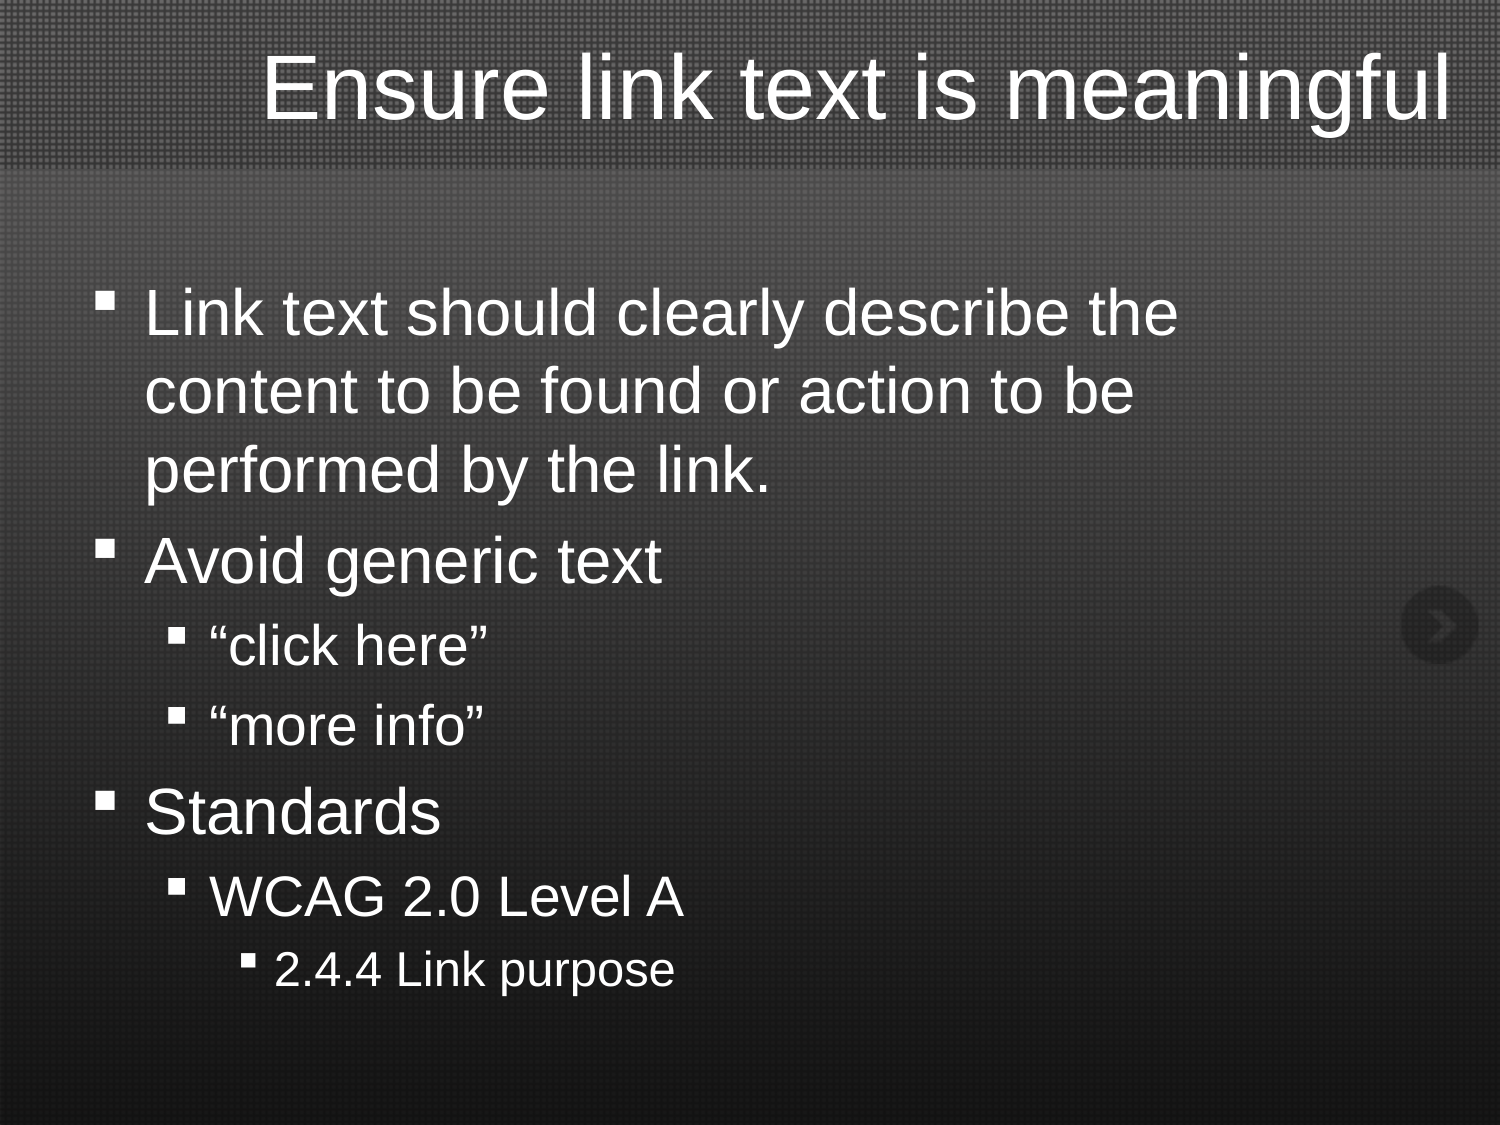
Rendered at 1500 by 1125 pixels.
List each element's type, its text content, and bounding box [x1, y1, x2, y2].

picture [0, 0, 1500, 1125]
list Link text should clearly describe the content to be found or action to be performed by the link. Avoid generic text “click here” “more info” Standards WCAG 2.0 Level A 2.4.4 Link purpose [74, 262, 1426, 1006]
title Ensure link text is meaningful [29, 26, 1471, 140]
